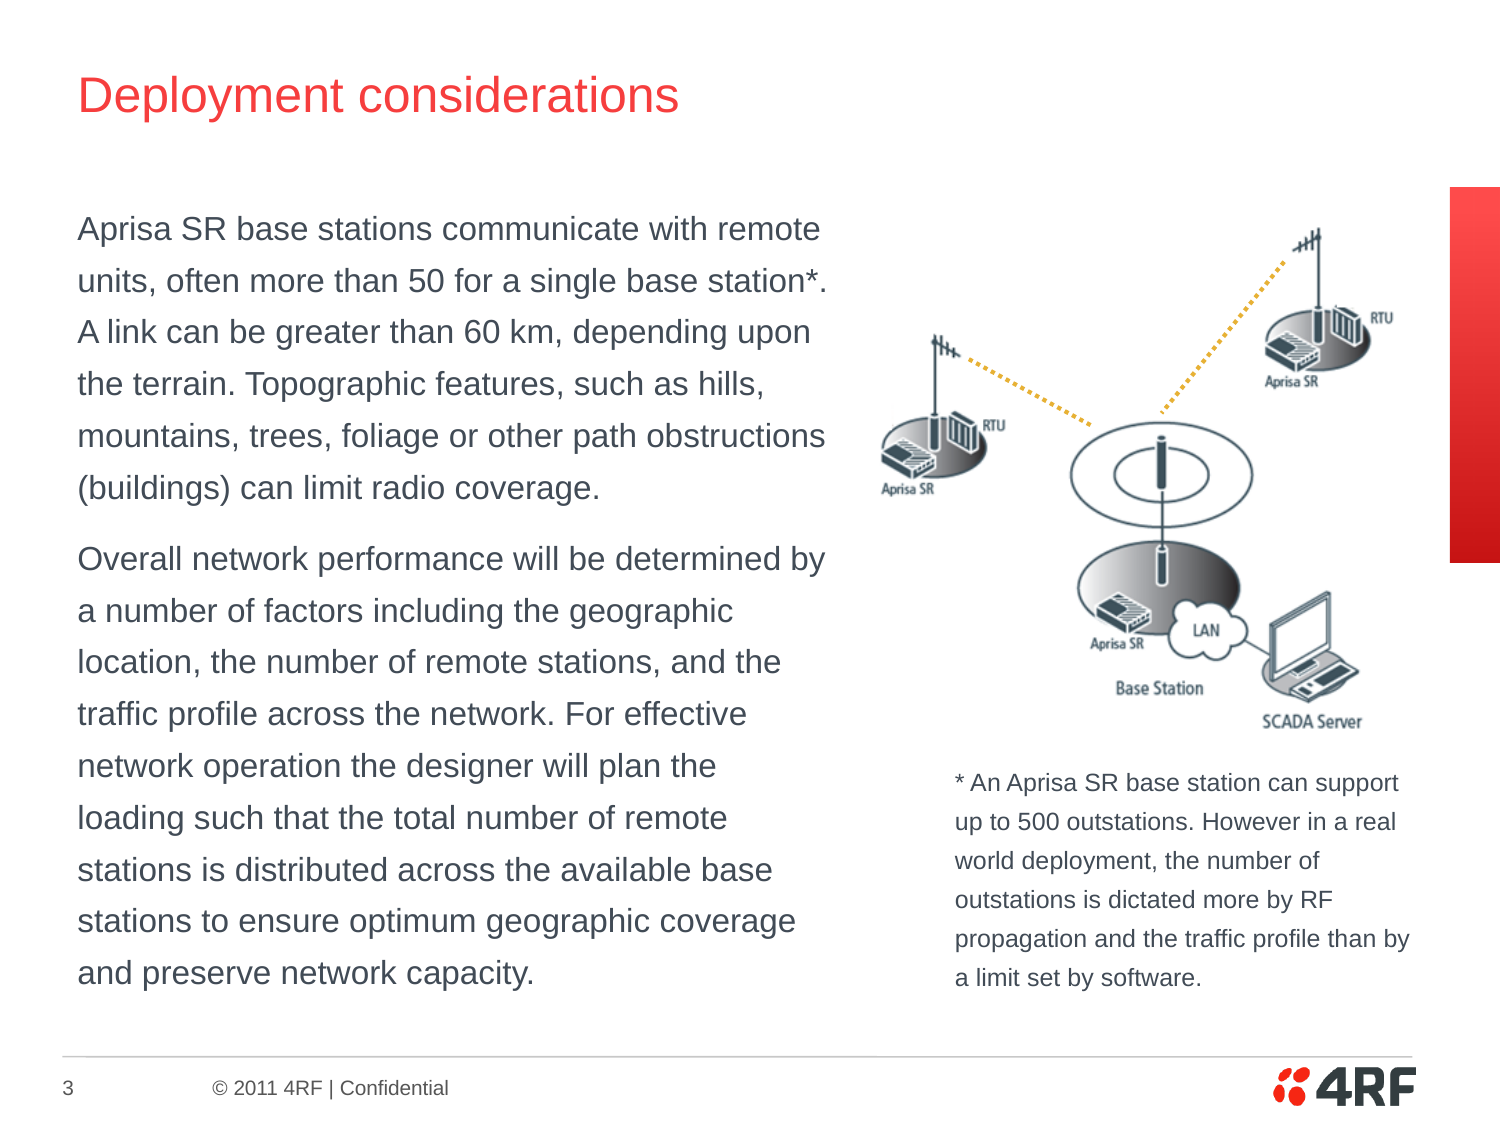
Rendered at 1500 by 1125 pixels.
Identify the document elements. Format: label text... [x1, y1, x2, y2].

picture [1449, 187, 1500, 563]
picture [1273, 1067, 1418, 1108]
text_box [866, 200, 1413, 755]
text_box * An Aprisa SR base station can support up to 500 outstations. However in a real world deployment, the number of outstations is dictated more by RF propagation and the traffic profile than by a limit set by software. [955, 757, 1421, 1024]
text_box Aprisa SR base stations communicate with remote units, often more than 50 for a single base station*. A link can be greater than 60 km, depending upon the terrain. Topographic features, such as hills, mountains, trees, foliage or other path obstructions (buildings) can limit radio coverage. Overall network performance will be determined by a number of factors including the geographic location, the number of remote stations, and the traffic profile across the network. For effective network operation the designer will plan the loading such that the total number of remote stations is distributed across the available base stations to ensure optimum geographic coverage and preserve network capacity. [62, 187, 848, 1031]
title Deployment considerations [62, 59, 1413, 126]
